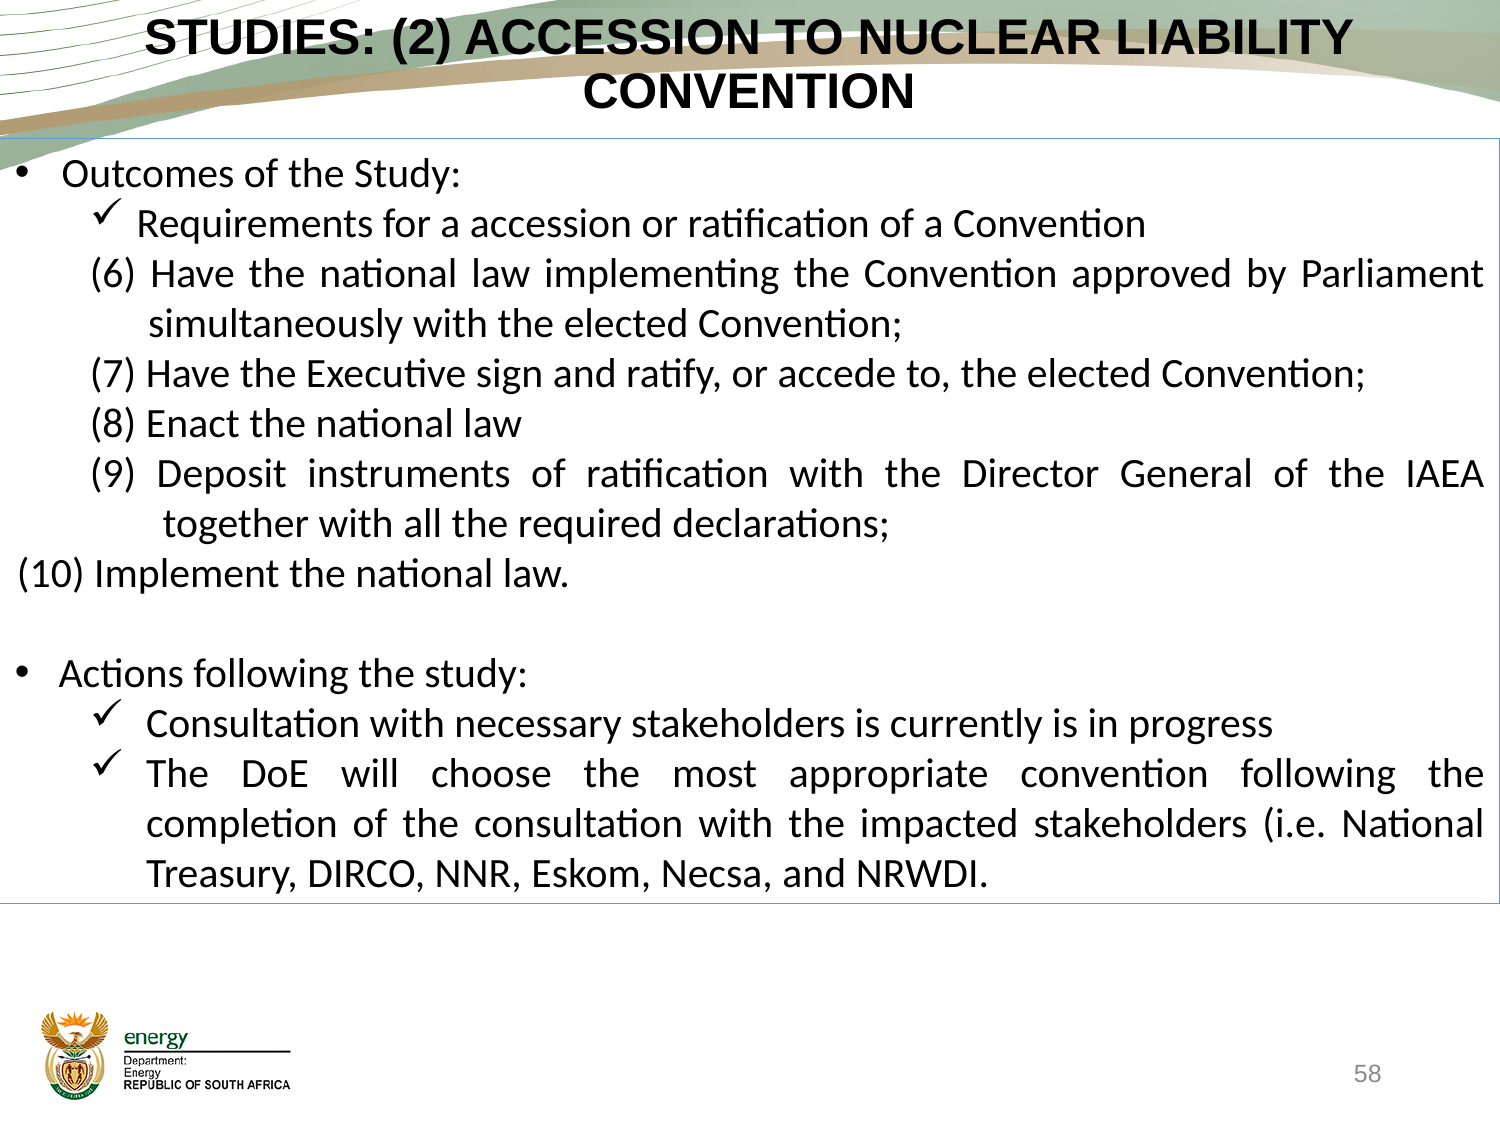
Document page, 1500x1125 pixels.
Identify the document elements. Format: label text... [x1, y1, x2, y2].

title STUDIES: (2) ACCESSION TO NUCLEAR LIABILITY CONVENTION [0, 6, 1498, 125]
slide_number 58 [1059, 1042, 1397, 1103]
picture [0, 904, 1500, 1125]
text_box Outcomes of the Study: Requirements for a accession or ratification of a Convention (6) Have the national law implementing the Convention approved by Parliament simultaneously with the elected Convention; (7) Have the Executive sign and ratify, or accede to, the elected Convention; (8) Enact the national law (9) Deposit instruments of ratification with the Director General of the IAEA together with all the required declarations; (10) Implement the national law. Actions following the study: Consultation with necessary stakeholders is currently is in progress The DoE will choose the most appropriate convention following the completion of the consultation with the impacted stakeholders (i.e. National Treasury, DIRCO, NNR, Eskom, Necsa, and NRWDI. [0, 138, 1500, 904]
picture [0, 0, 1500, 138]
